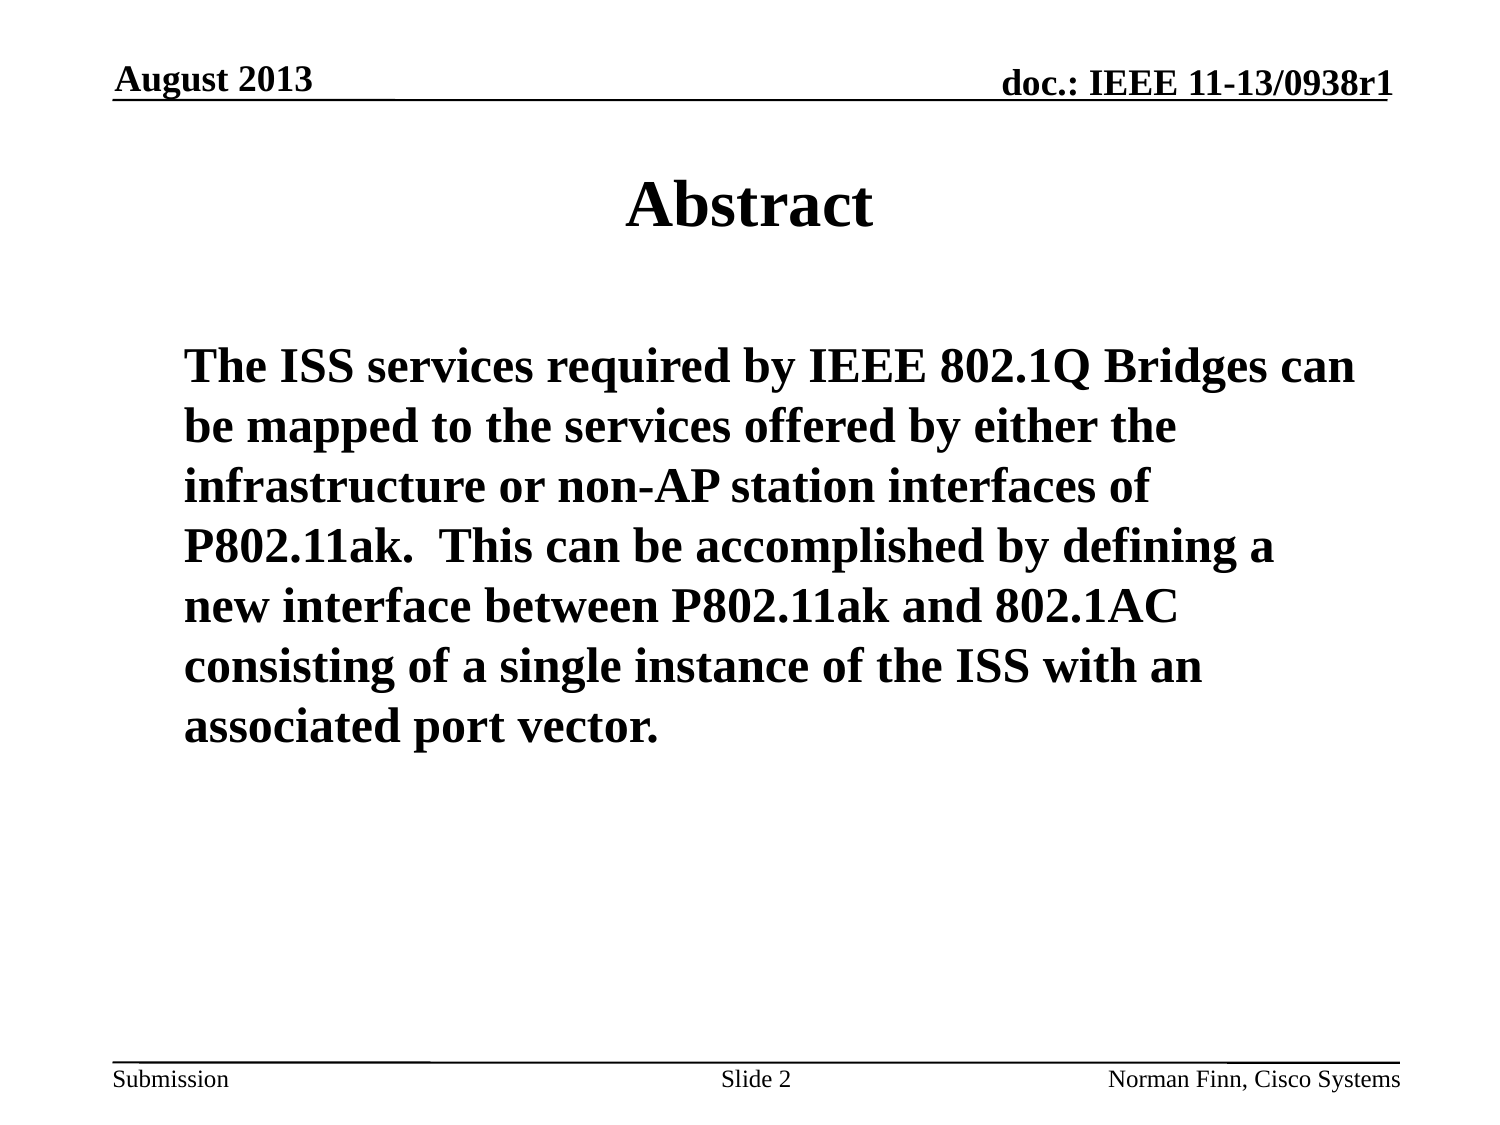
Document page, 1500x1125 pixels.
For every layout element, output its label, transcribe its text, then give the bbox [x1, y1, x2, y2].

slide_number Slide 2 [712, 1061, 800, 1123]
list The ISS services required by IEEE 802.1Q Bridges can be mapped to the services offered by either the infrastructure or non-AP station interfaces of P802.11ak. This can be accomplished by defining a new interface between P802.11ak and 802.1AC consisting of a single instance of the ISS with an associated port vector. [112, 324, 1388, 1001]
title Abstract [112, 112, 1388, 288]
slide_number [114, 54, 540, 100]
footer Norman Finn, Cisco Systems [902, 1061, 1402, 1093]
